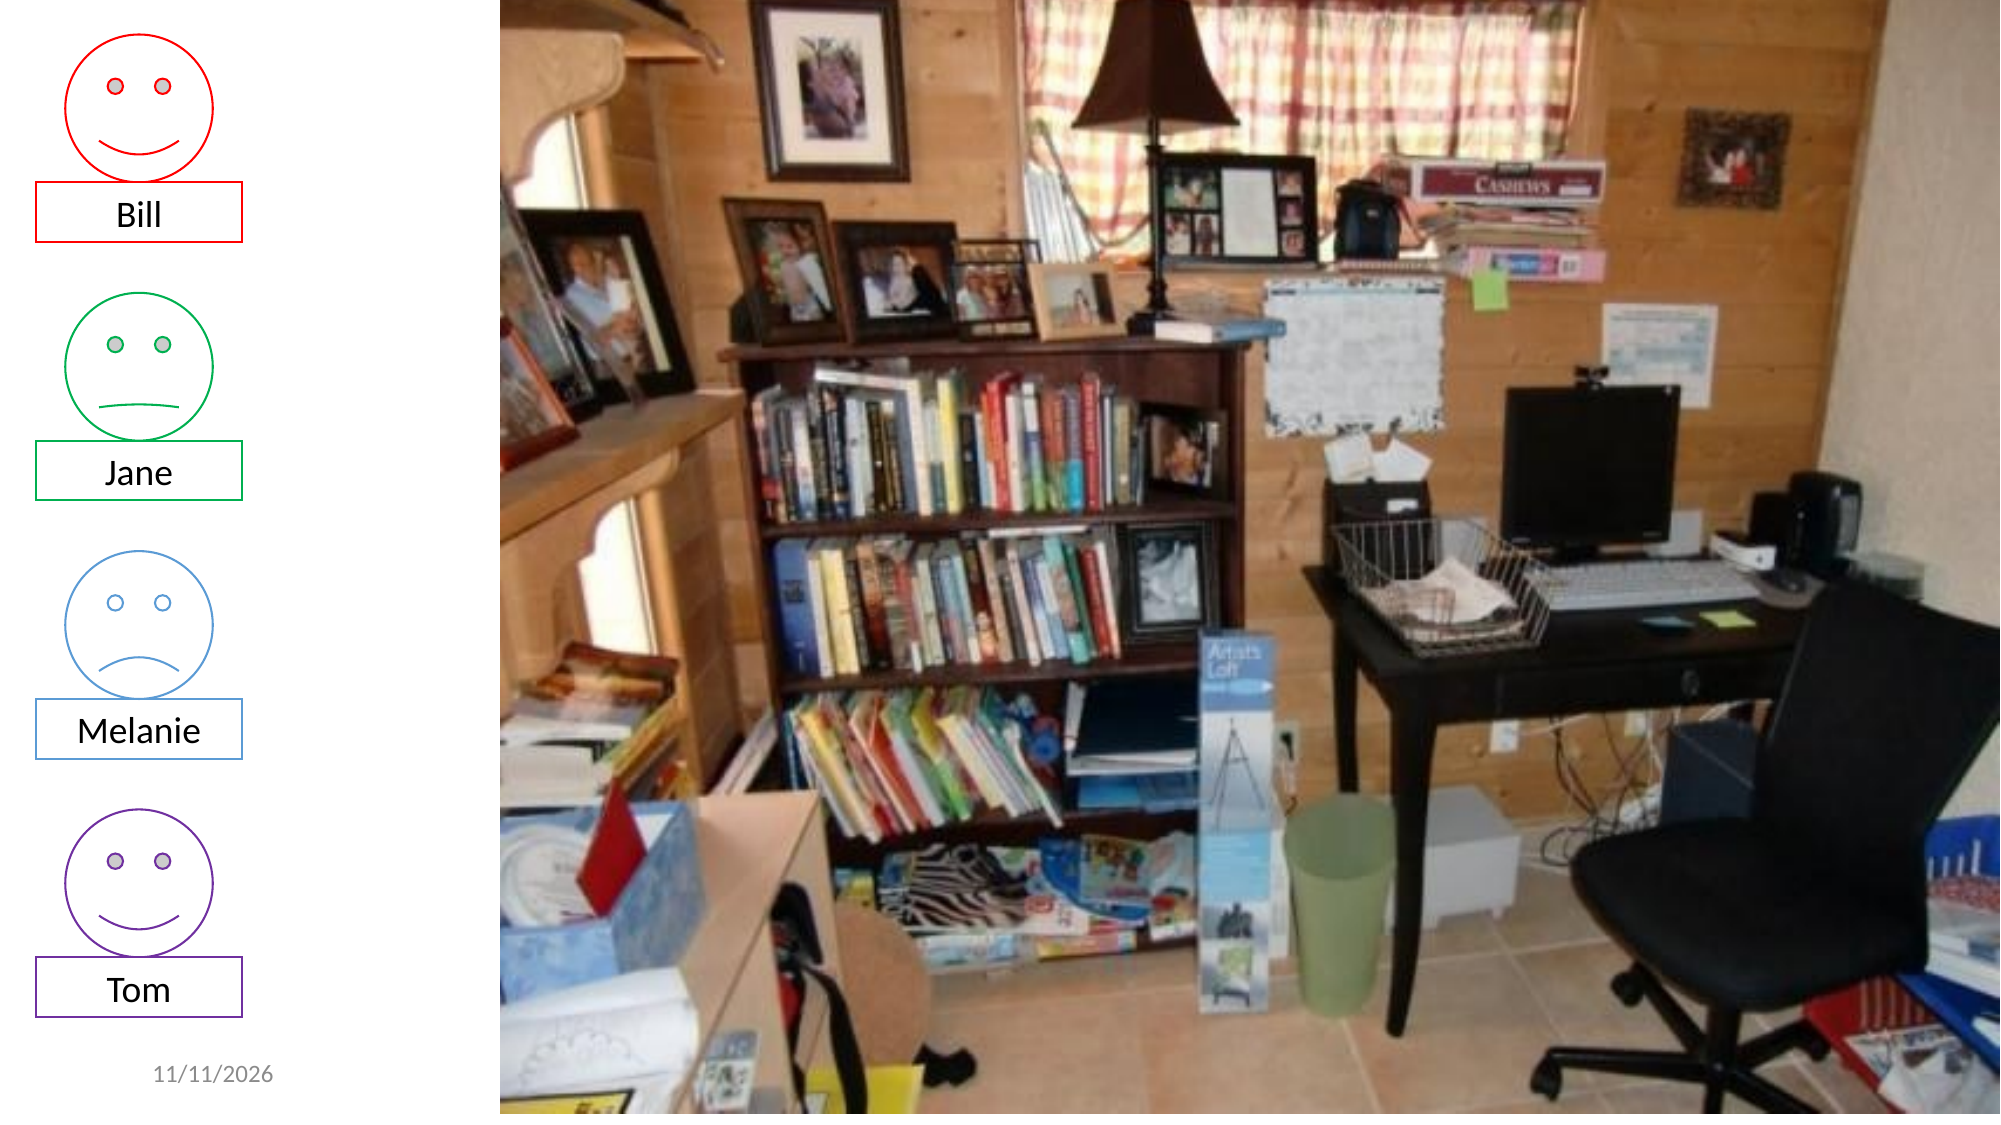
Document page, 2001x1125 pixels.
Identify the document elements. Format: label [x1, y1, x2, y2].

text_box [36, 551, 242, 760]
text_box [36, 34, 242, 243]
text_box [36, 292, 242, 502]
picture [499, 0, 2000, 1114]
text_box [36, 809, 242, 1018]
slide_number [137, 1042, 499, 1103]
